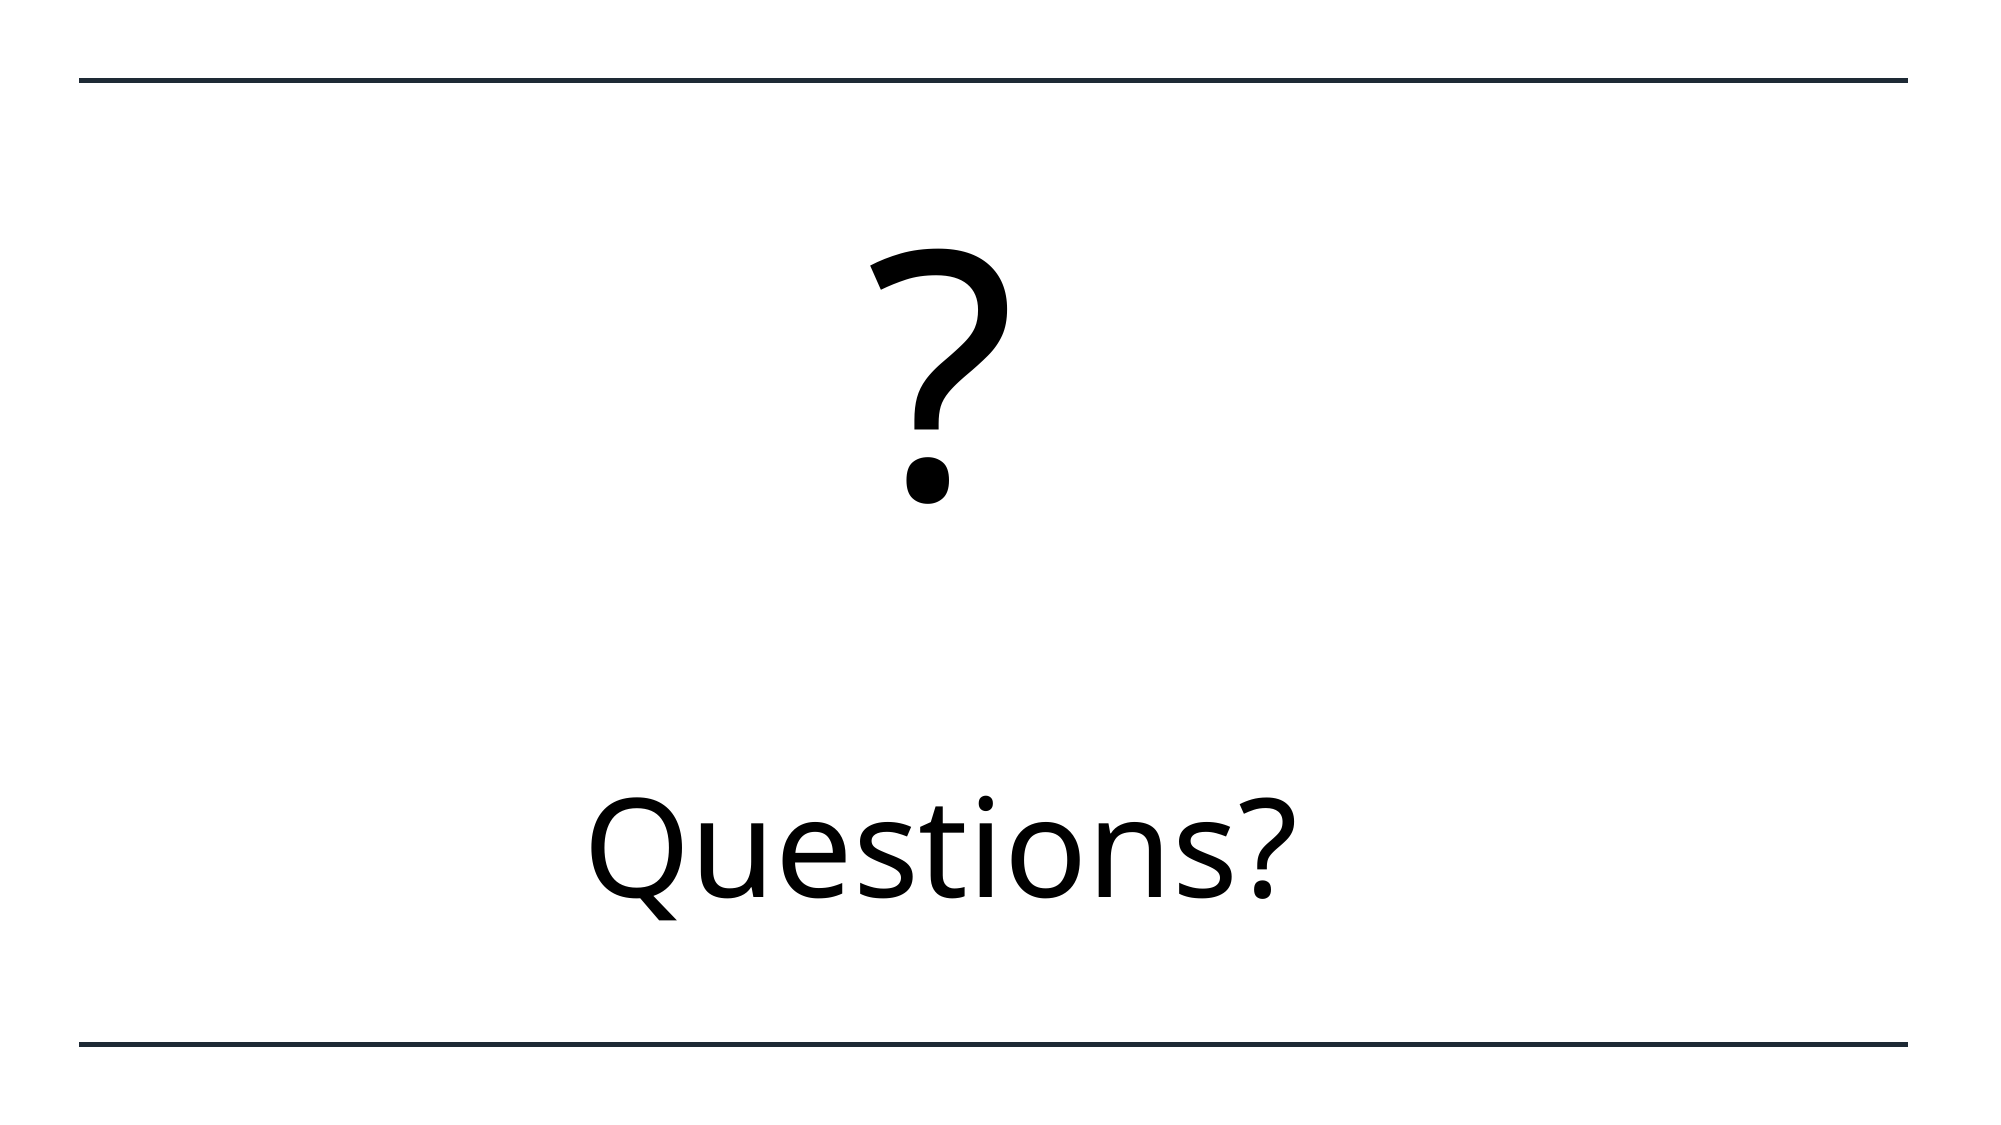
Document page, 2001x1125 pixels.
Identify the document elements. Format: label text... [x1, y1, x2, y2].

subtitle Questions? [79, 590, 1803, 965]
title ? [79, 160, 1803, 576]
